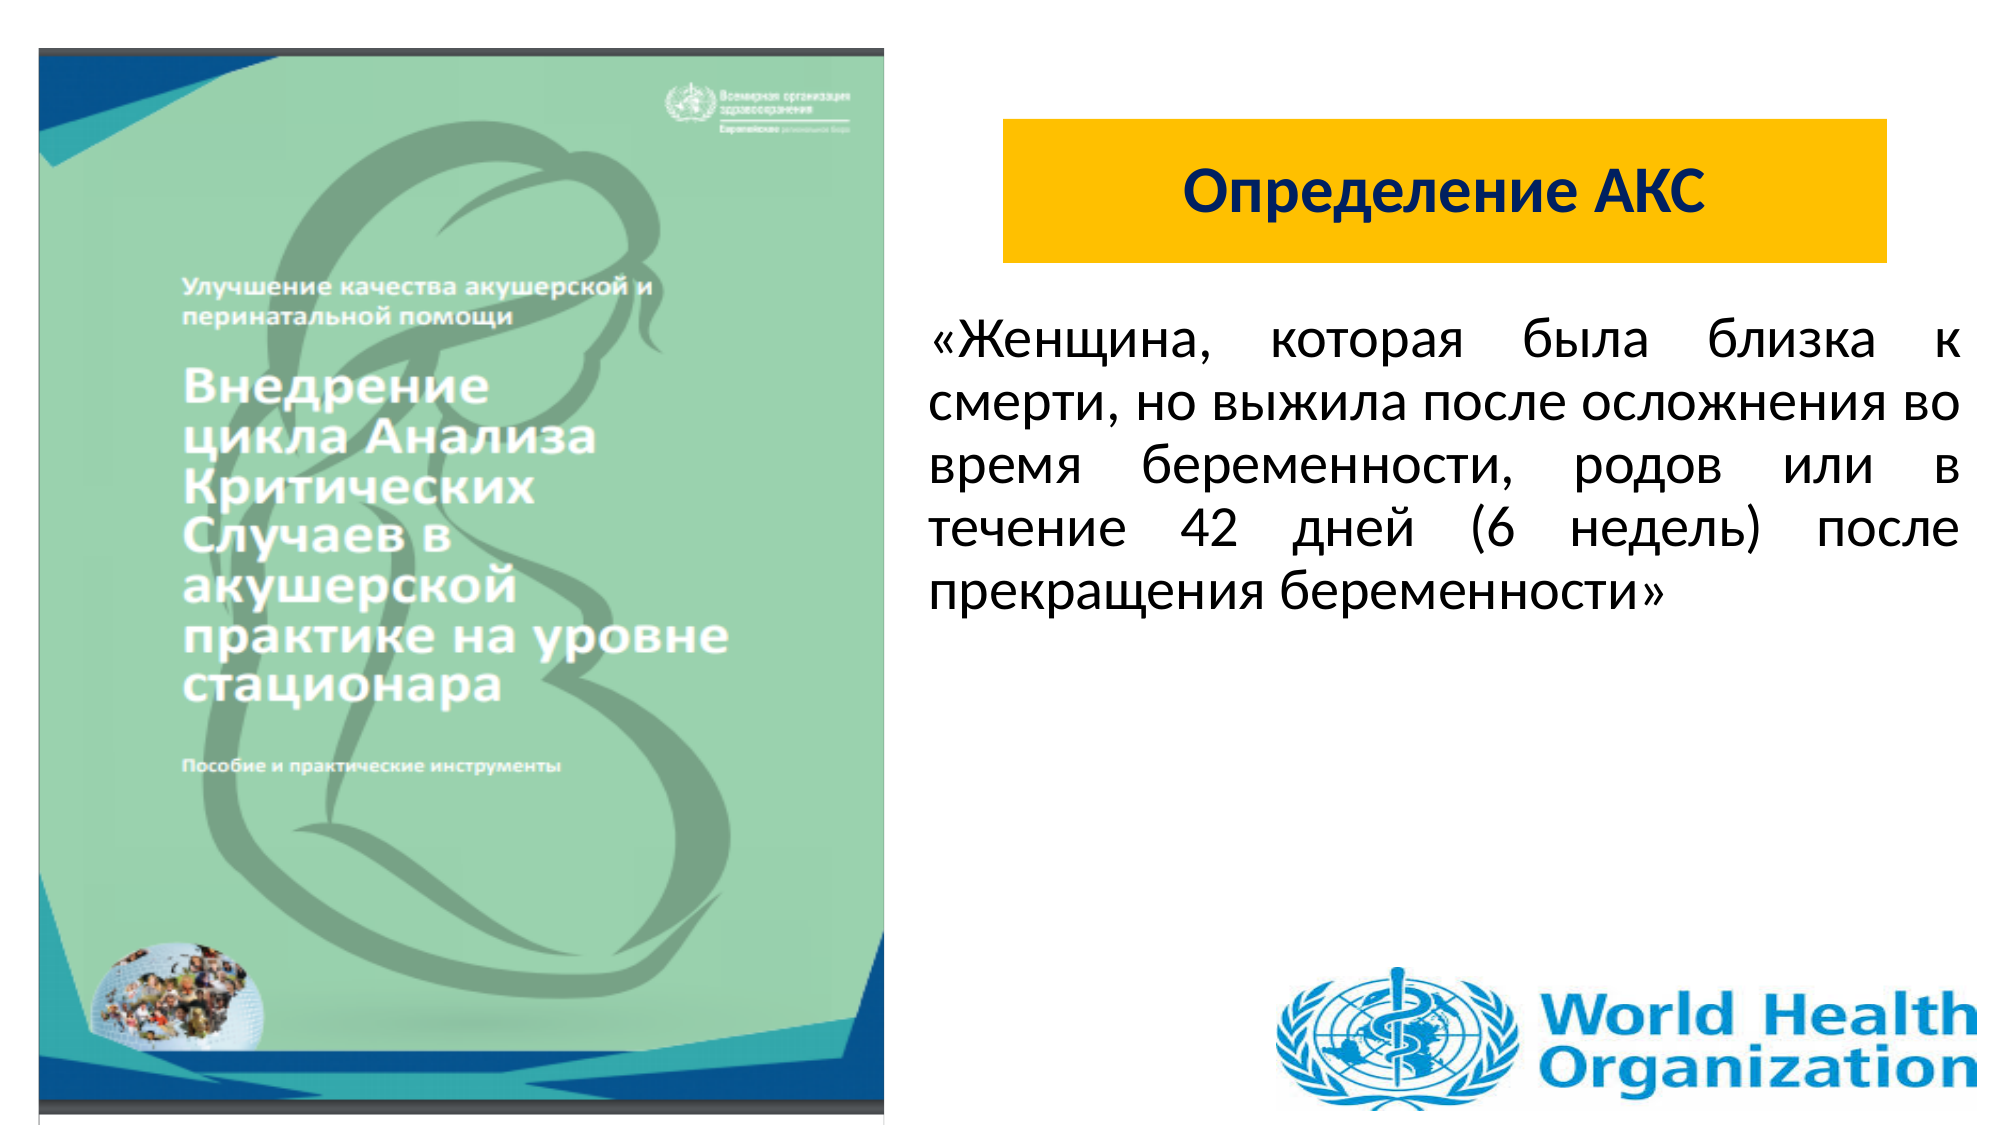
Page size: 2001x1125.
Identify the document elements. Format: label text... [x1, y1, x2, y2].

picture [38, 48, 885, 1125]
title Определение АКС [1003, 118, 1887, 263]
picture [1276, 967, 1977, 1111]
list «Женщина, которая была близка к смерти, но выжила после осложнения во время беременности, родов или в течение 42 дней (6 недель) после прекращения беременности» [913, 299, 1977, 894]
